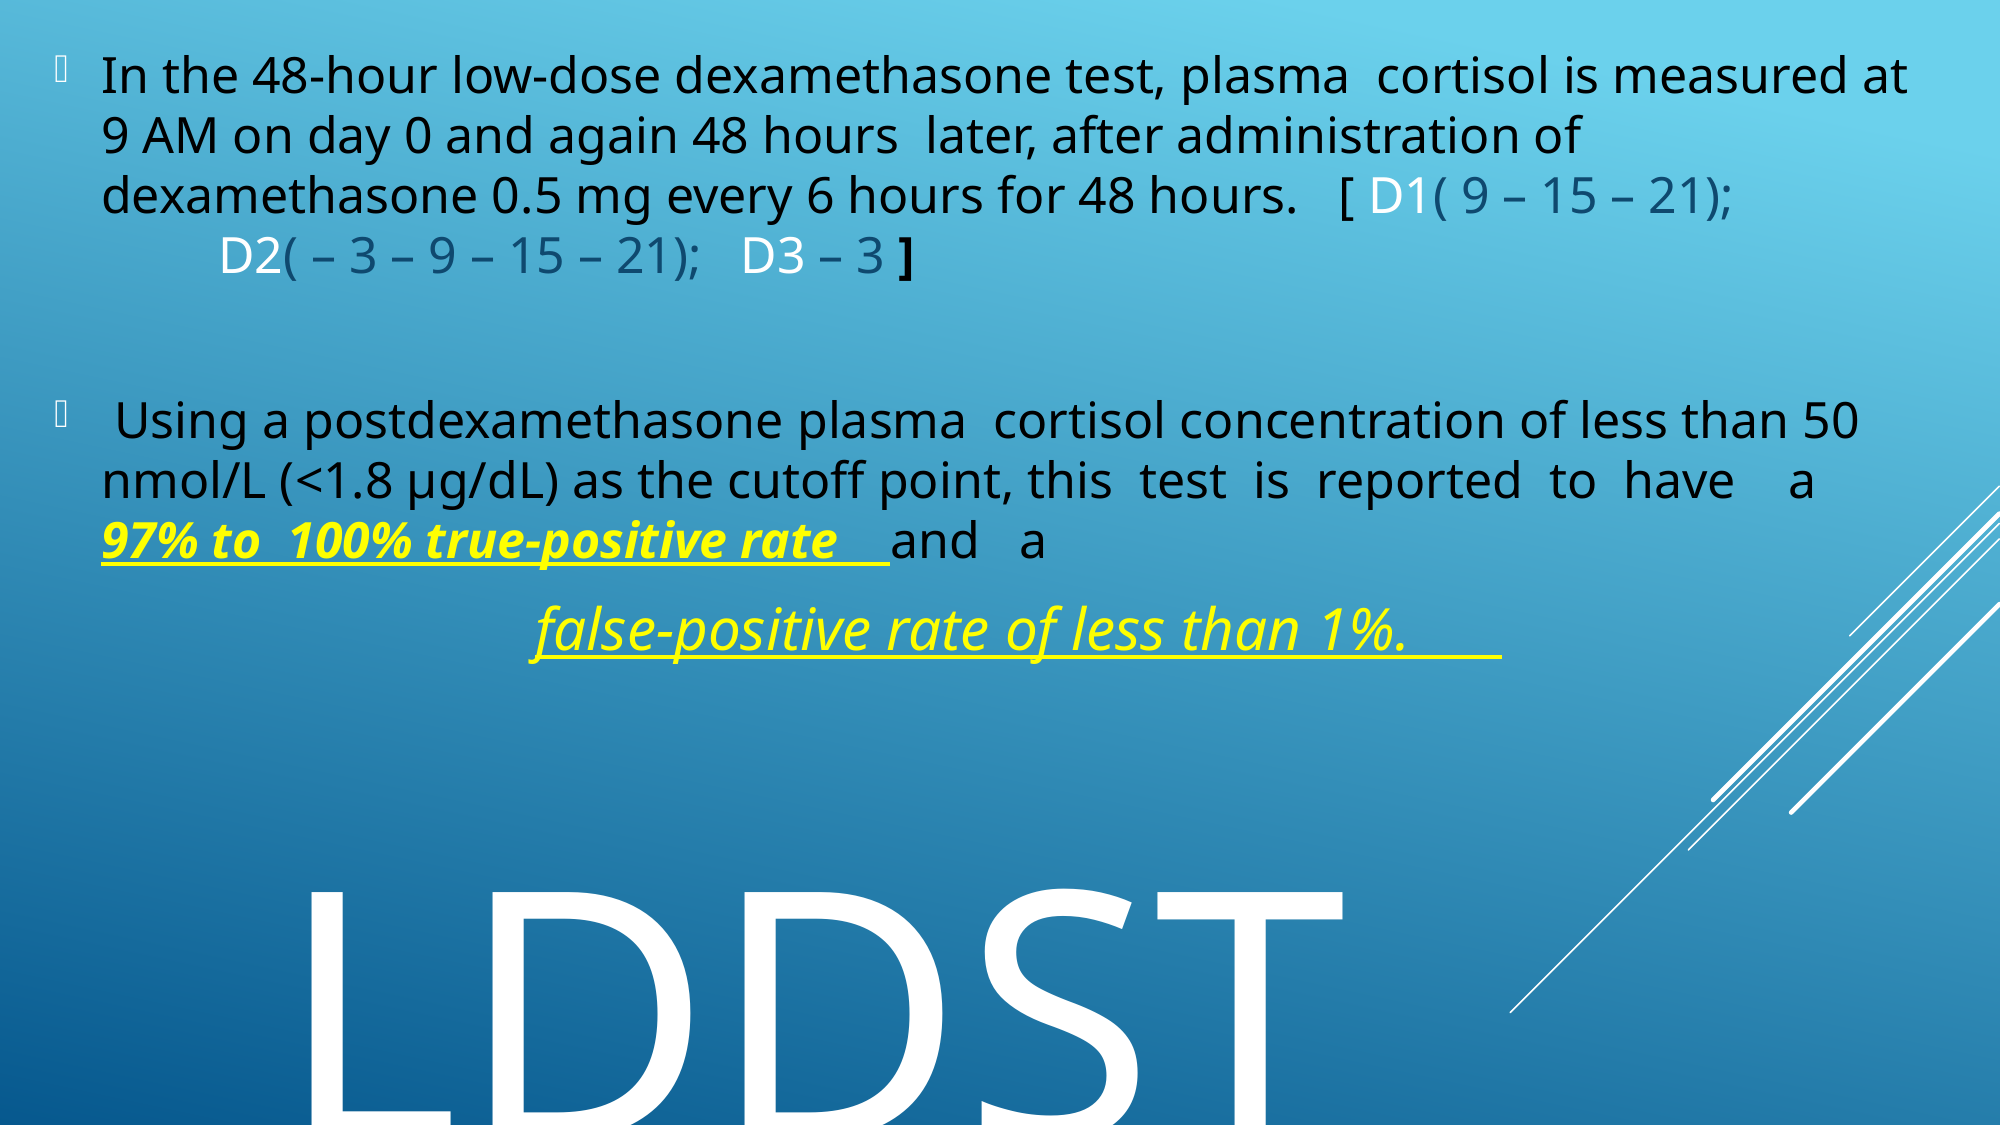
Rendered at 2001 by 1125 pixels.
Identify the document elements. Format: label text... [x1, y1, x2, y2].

list In the 48-hour low-dose dexamethasone test, plasma cortisol is measured at 9 AM on day 0 and again 48 hours later, after administration of dexamethasone 0.5 mg every 6 hours for 48 hours. [ D1( 9 – 15 – 21); D2( – 3 – 9 – 15 – 21); D3 – 3 ] Using a postdexamethasone plasma cortisol concentration of less than 50 nmol/L (<1.8 μg/dL) as the cutoff point, this test is reported to have a 97% to 100% true-positive rate and a false-positive rate of less than 1%. [39, 0, 1930, 706]
title lddst [112, 877, 1513, 1125]
